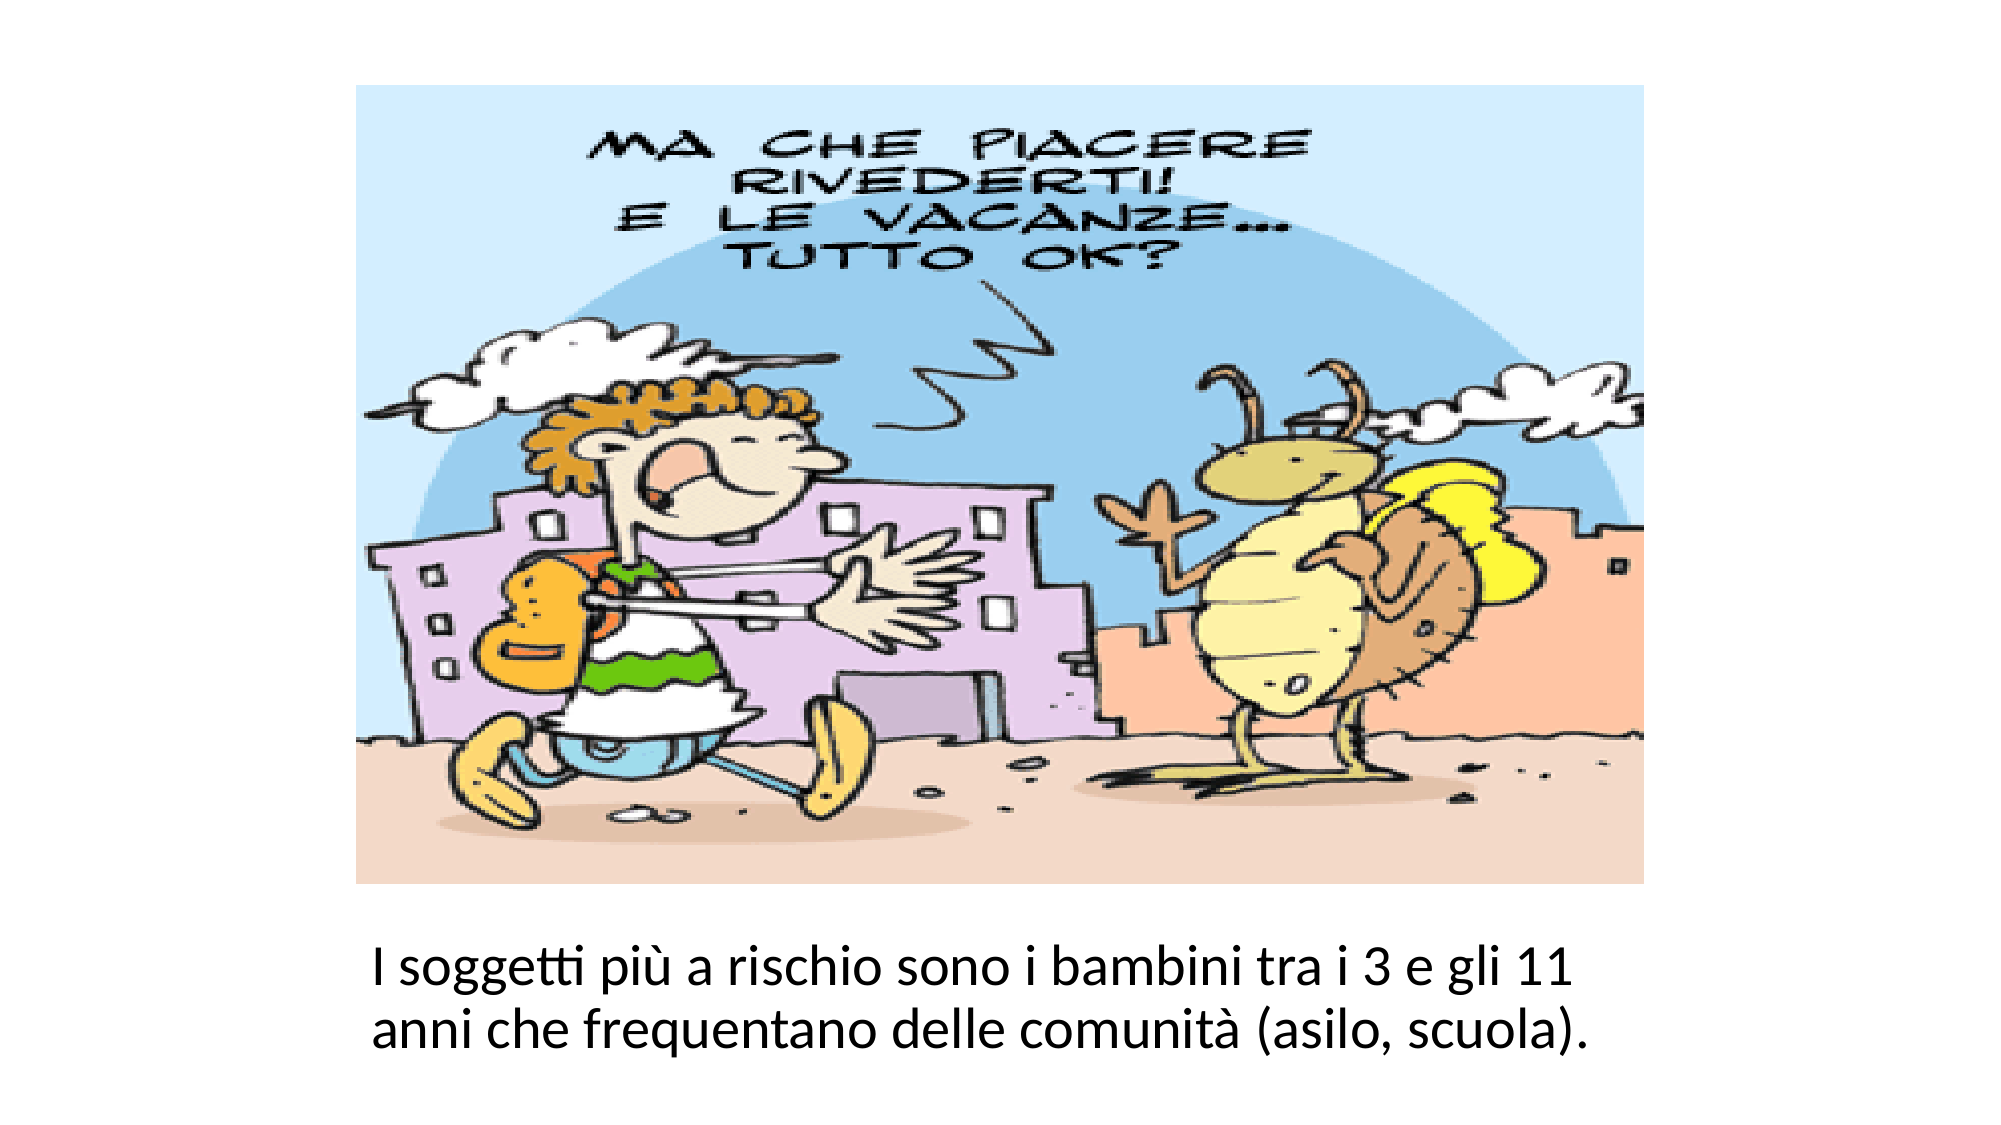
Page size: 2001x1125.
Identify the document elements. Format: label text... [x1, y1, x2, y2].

picture [356, 85, 1644, 884]
list I soggetti più a rischio sono i bambini tra i 3 e gli 11 anni che frequentano delle comunità (asilo, scuola). [356, 927, 1644, 1125]
